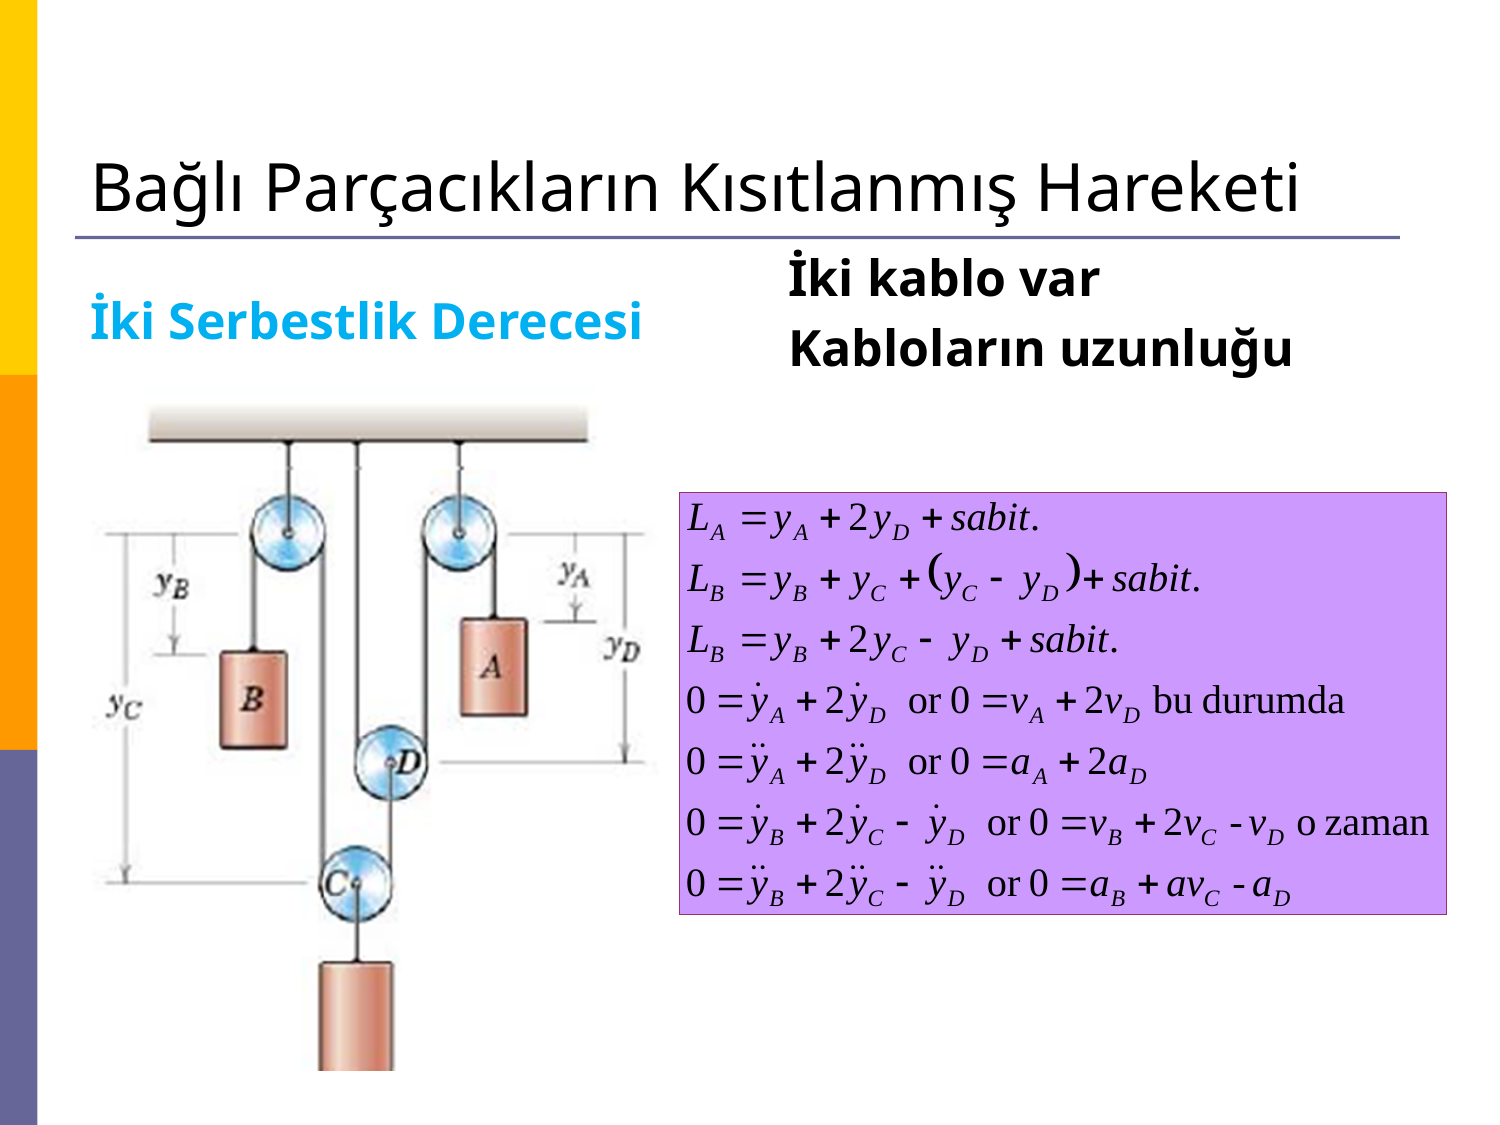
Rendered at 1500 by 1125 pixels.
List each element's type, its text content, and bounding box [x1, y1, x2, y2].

list İki Serbestlik Derecesi [75, 251, 738, 357]
list İki kablo var Kabloların uzunluğu [773, 278, 1437, 384]
title Bağlı Parçacıkların Kısıtlanmış Hareketi [75, 45, 1425, 233]
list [41, 361, 660, 1071]
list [678, 491, 1447, 916]
